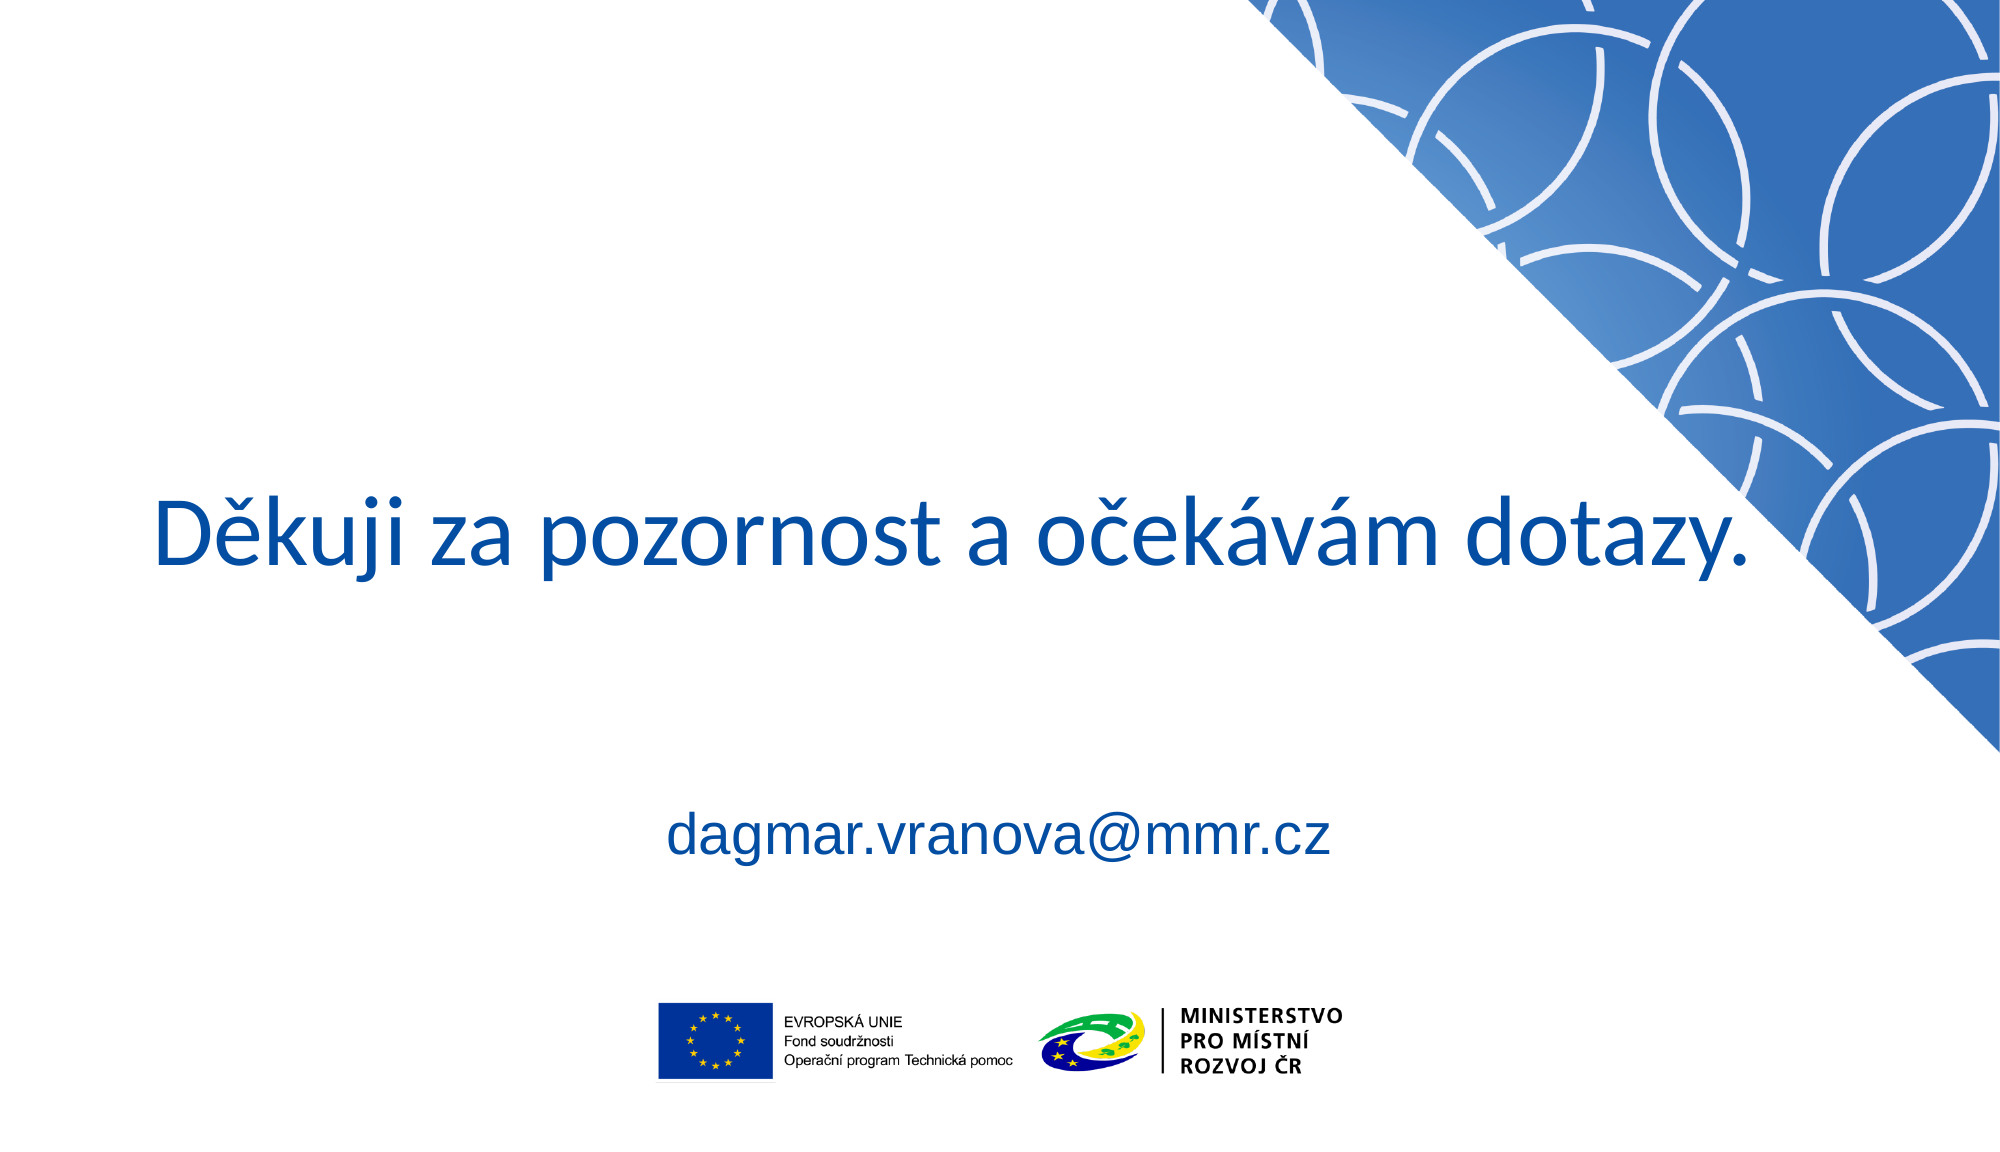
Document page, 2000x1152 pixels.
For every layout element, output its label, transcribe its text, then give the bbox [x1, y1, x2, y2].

picture [633, 977, 1367, 1104]
picture [1246, 0, 2000, 754]
subtitle dagmar.vranova@mmr.cz [302, 788, 1697, 954]
title Děkuji za pozornost a očekávám dotazy. [125, 457, 1780, 659]
